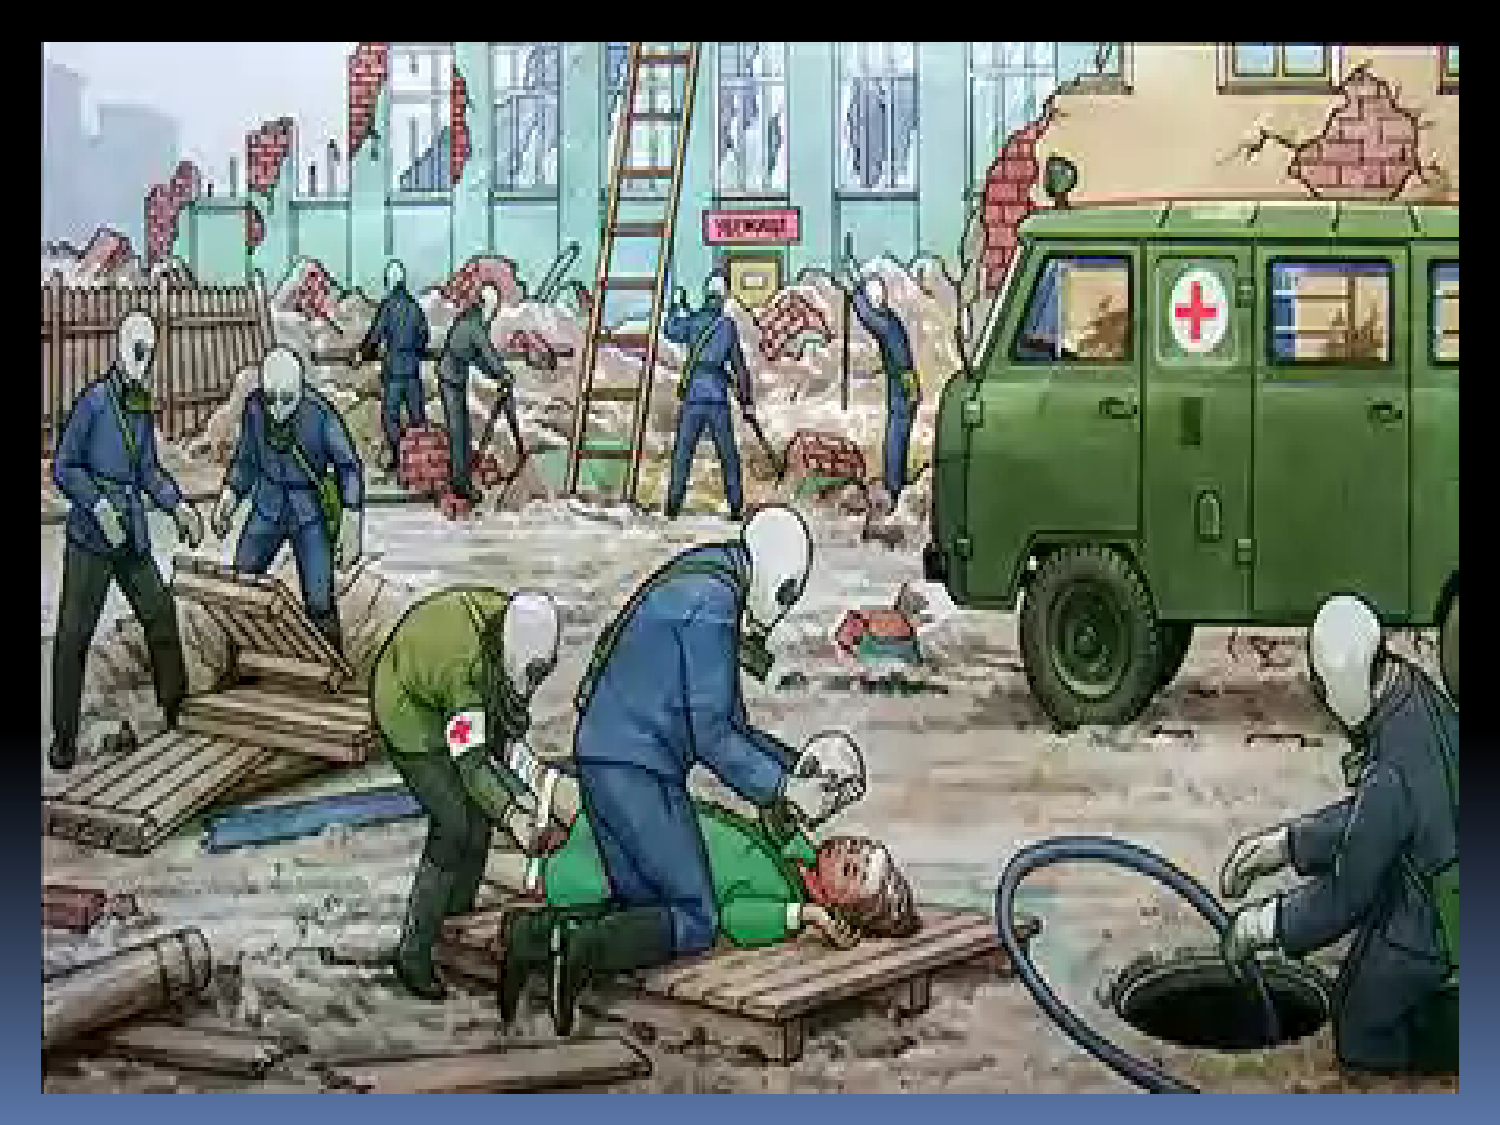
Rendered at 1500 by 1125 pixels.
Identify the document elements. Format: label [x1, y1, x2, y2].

picture [40, 42, 1460, 1095]
